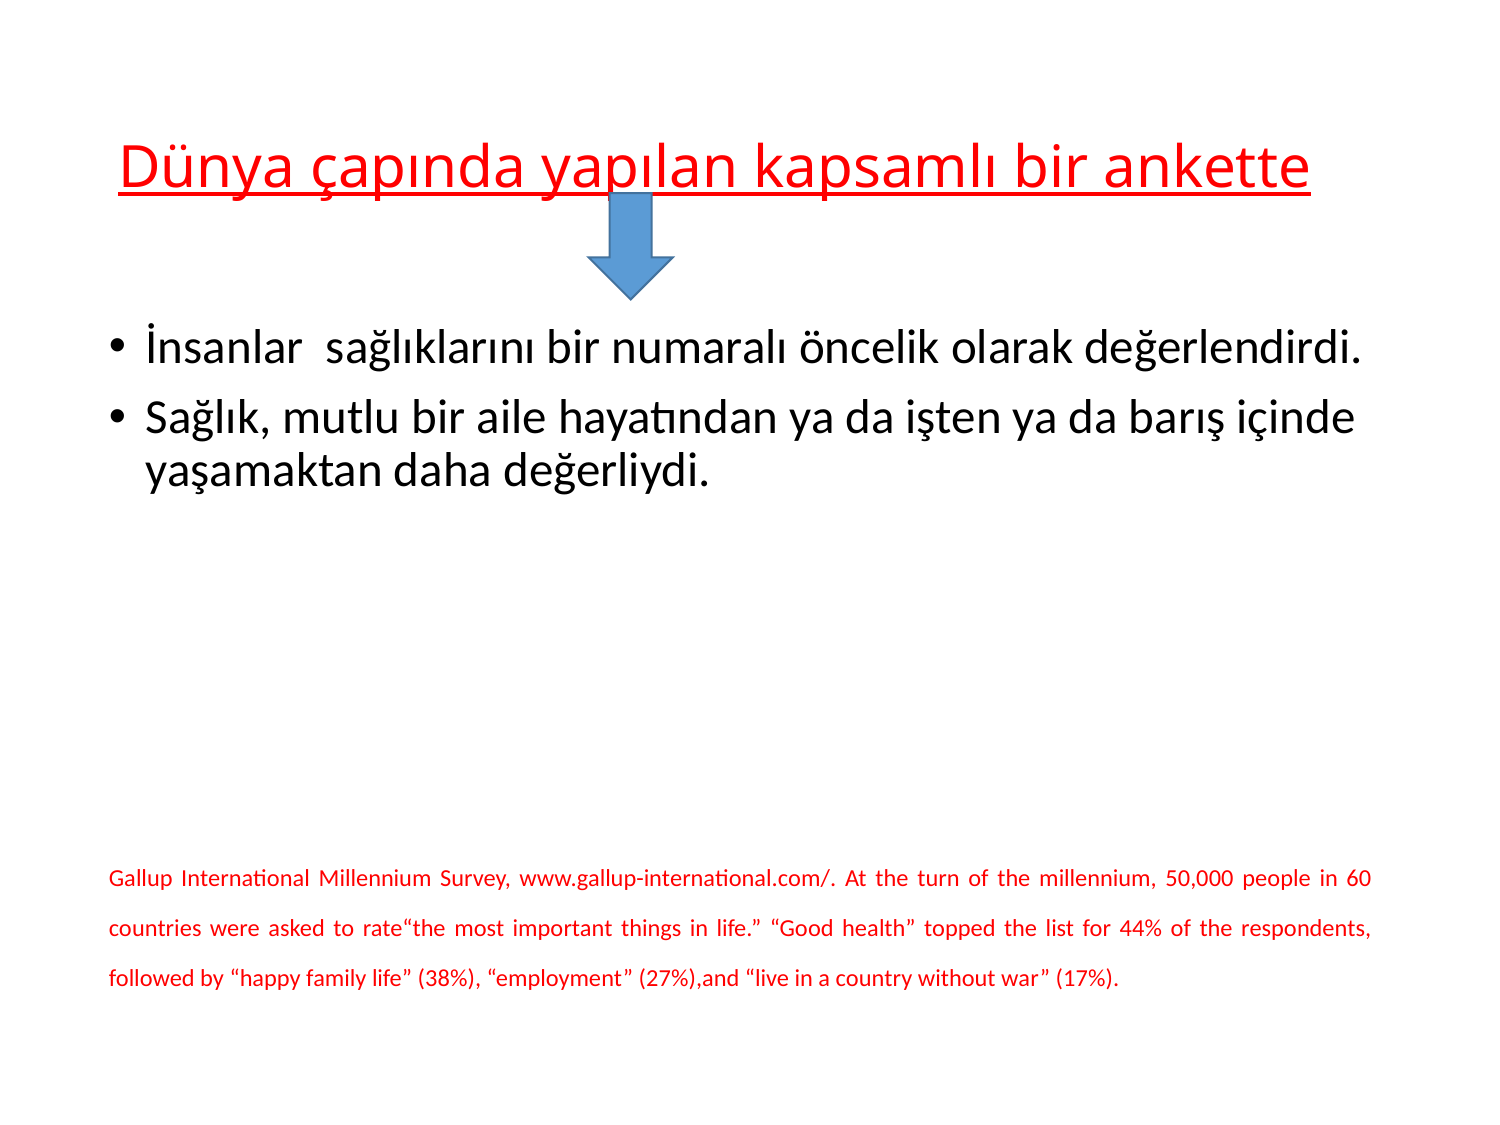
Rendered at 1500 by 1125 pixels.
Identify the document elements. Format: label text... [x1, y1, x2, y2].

title Dünya çapında yapılan kapsamlı bir ankette [103, 59, 1397, 278]
text_box [586, 192, 676, 301]
list İnsanlar sağlıklarını bir numaralı öncelik olarak değerlendirdi. Sağlık, mutlu bir aile hayatından ya da işten ya da barış içinde yaşamaktan daha değerliydi. Gallup International Millennium Survey, www.gallup-international.com/. At the turn of the millennium, 50,000 people in 60 countries were asked to rate“the most important things in life.” “Good health” topped the list for 44% of the respondents, followed by “happy family life” (38%), “employment” (27%),and “live in a country without war” (17%). [93, 314, 1388, 1028]
